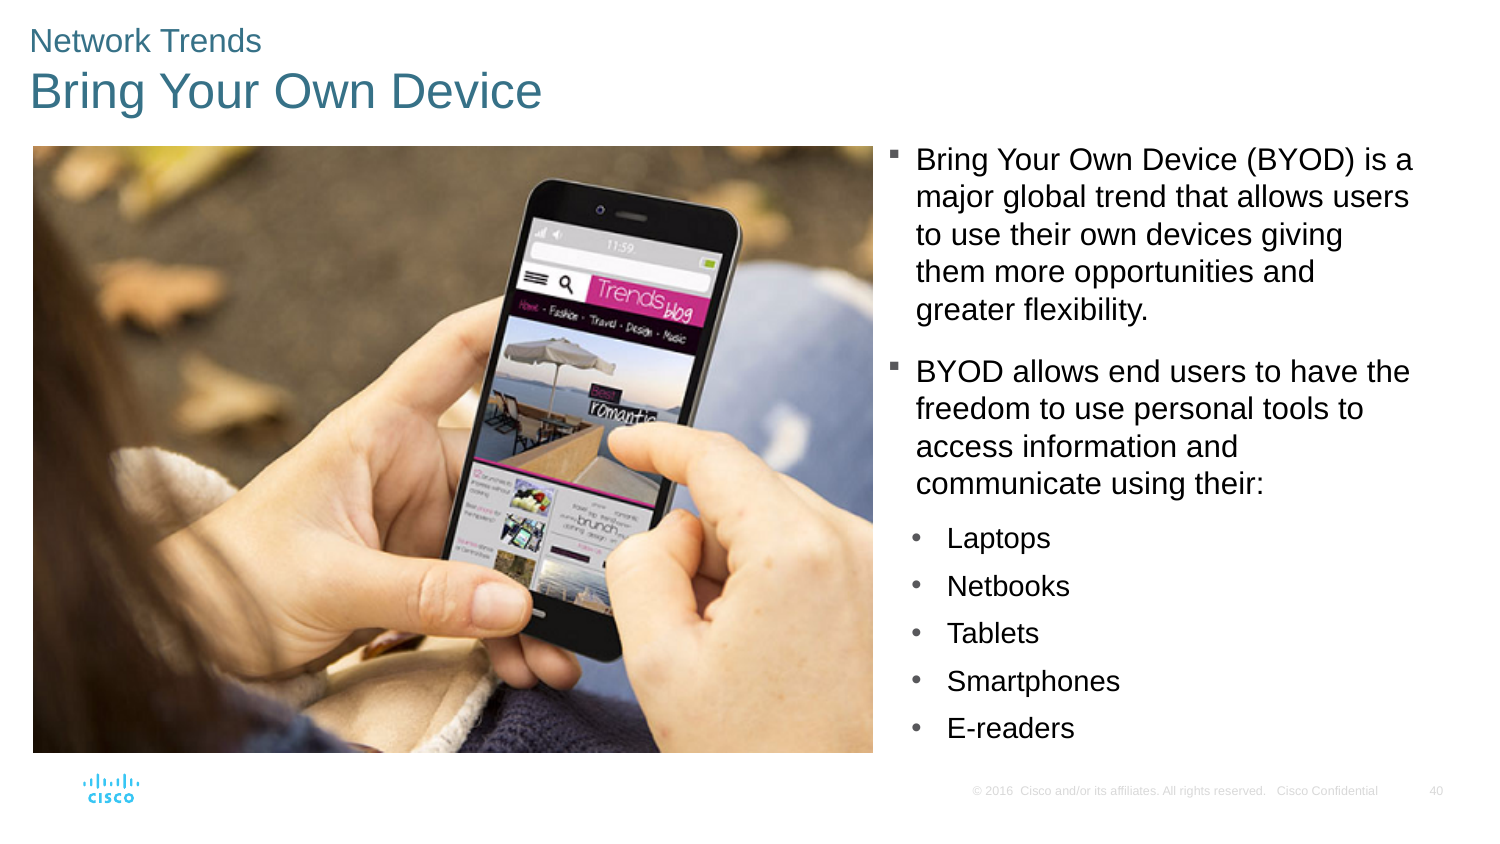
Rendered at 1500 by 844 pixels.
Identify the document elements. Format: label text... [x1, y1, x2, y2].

picture [33, 146, 874, 754]
list Bring Your Own Device (BYOD) is a major global trend that allows users to use their own devices giving them more opportunities and greater flexibility. BYOD allows end users to have the freedom to use personal tools to access information and communicate using their: Laptops Netbooks Tablets Smartphones E-readers [873, 68, 1452, 787]
title Network Trends Bring Your Own Device [14, 6, 1500, 131]
